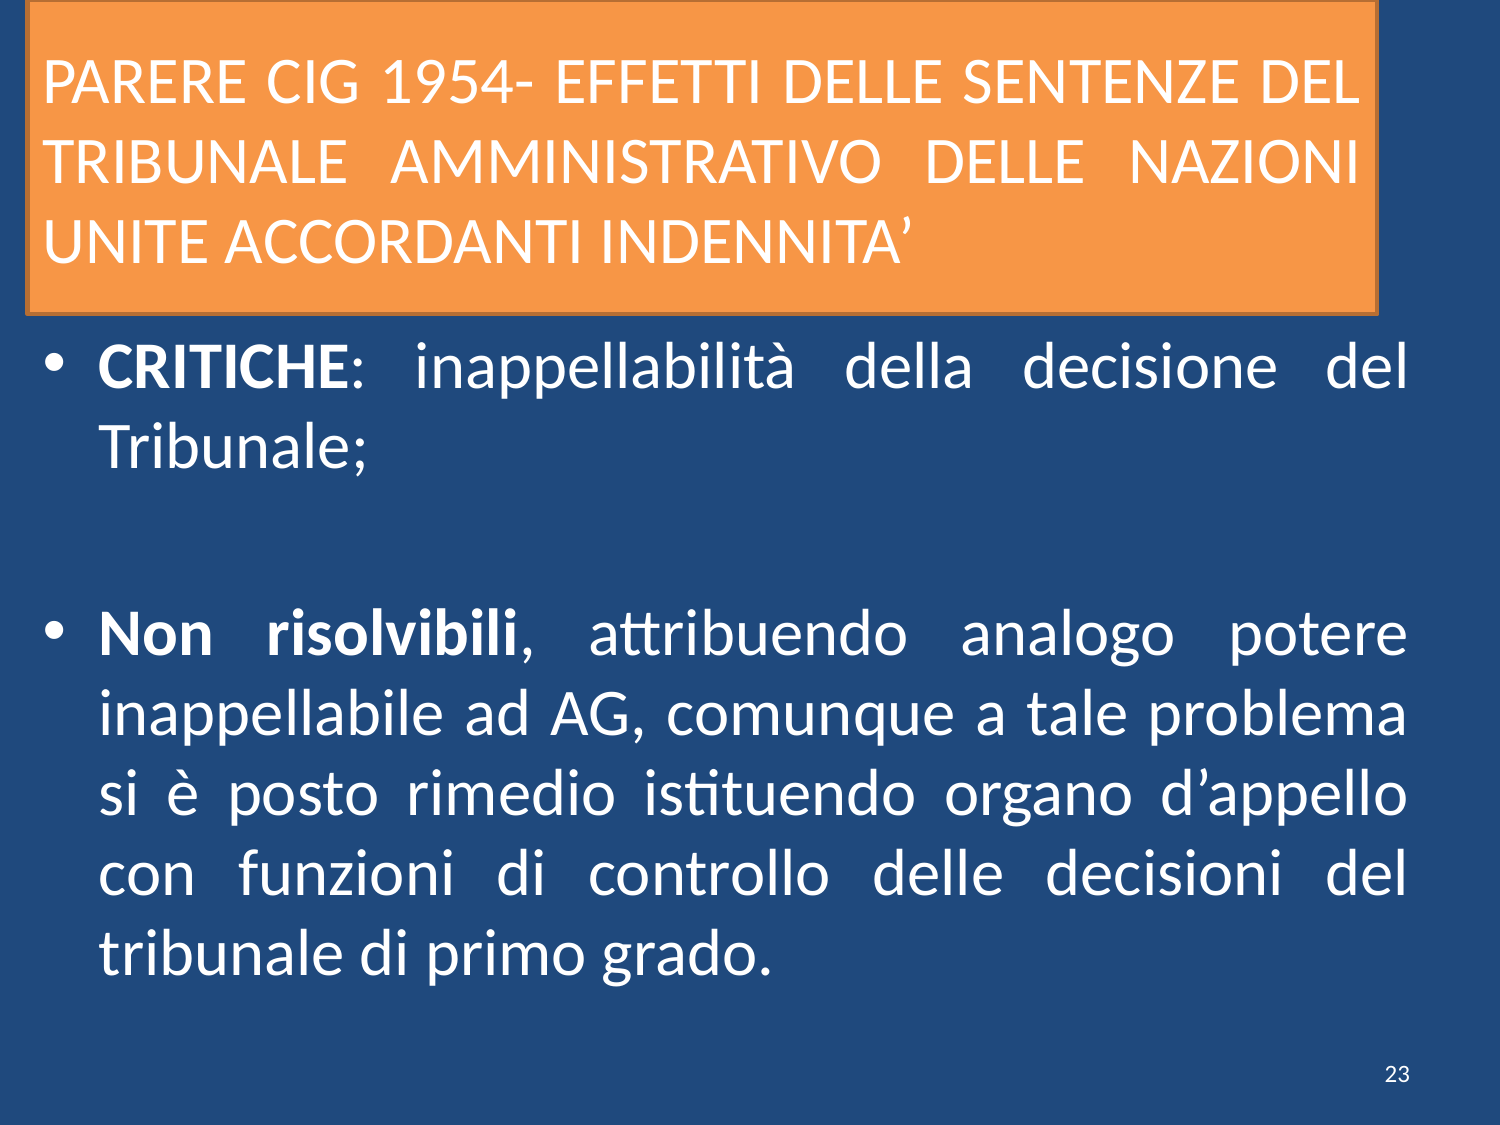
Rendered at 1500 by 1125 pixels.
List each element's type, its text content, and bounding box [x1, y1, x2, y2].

list CRITICHE: inappellabilità della decisione del Tribunale; Non risolvibili, attribuendo analogo potere inappellabile ad AG, comunque a tale problema si è posto rimedio istituendo organo d’appello con funzioni di controllo delle decisioni del tribunale di primo grado. [27, 314, 1425, 1125]
slide_number 23 [1074, 1042, 1425, 1103]
title PARERE CIG 1954- EFFETTI DELLE SENTENZE DEL TRIBUNALE AMMINISTRATIVO DELLE NAZIONI UNITE ACCORDANTI INDENNITA’ [25, 0, 1379, 316]
